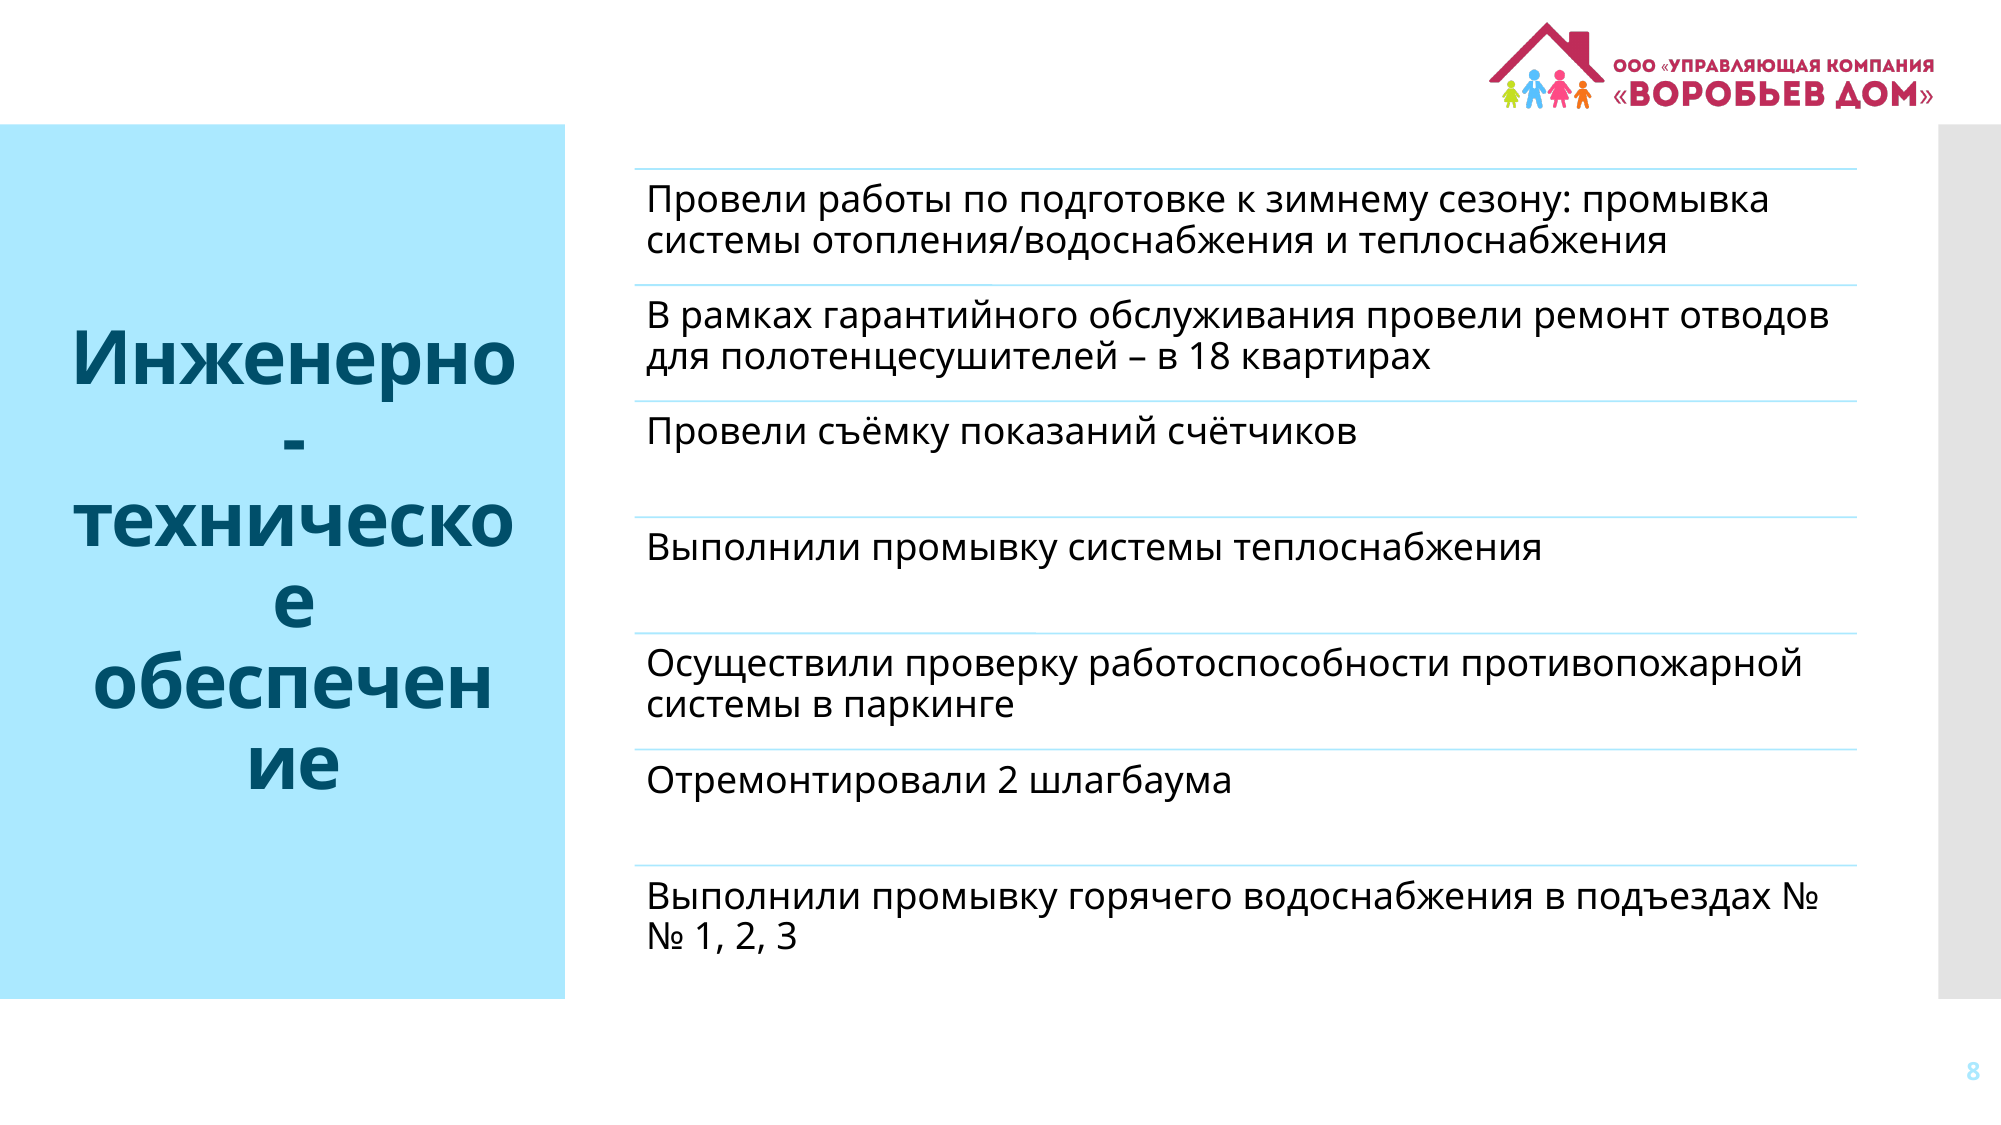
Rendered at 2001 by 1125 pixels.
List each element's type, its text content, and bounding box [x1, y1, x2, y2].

picture [1489, 22, 1934, 109]
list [634, 168, 1857, 982]
title Инженерно-техническое обеспечение [51, 341, 536, 784]
slide_number 8 [1744, 1042, 1996, 1103]
